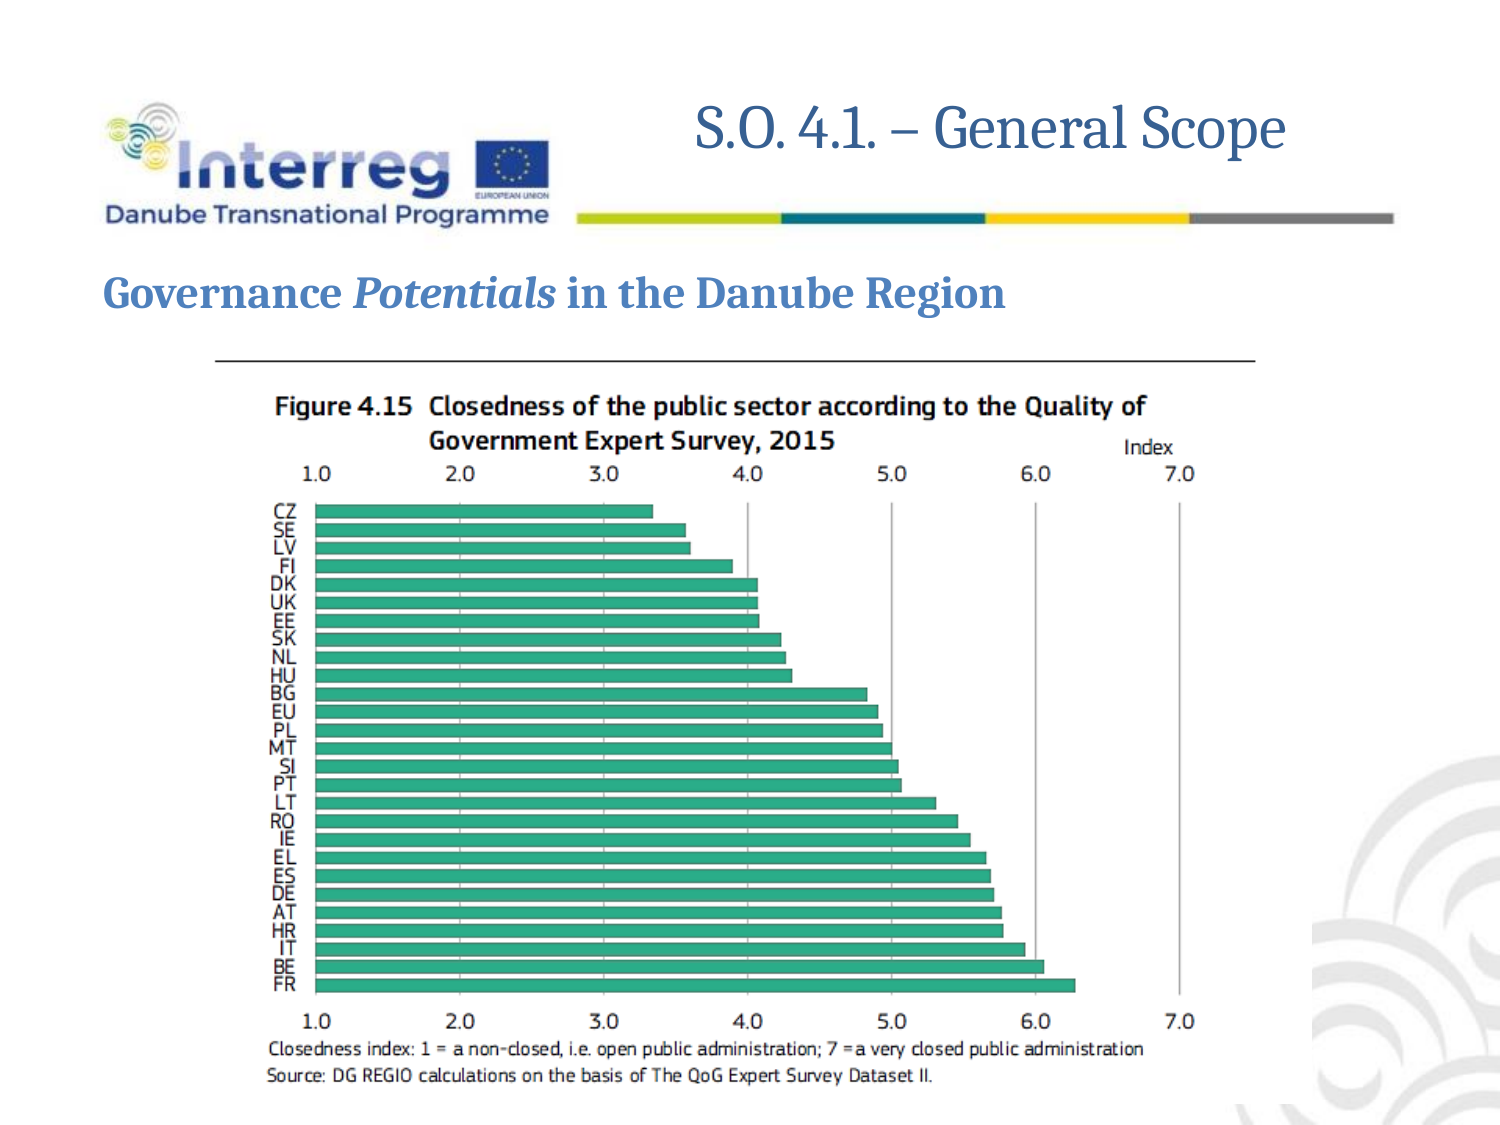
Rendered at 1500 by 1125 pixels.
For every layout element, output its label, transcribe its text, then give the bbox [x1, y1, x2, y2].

subtitle [76, 255, 1447, 1083]
text_box Governance Potentials in the Danube Region [88, 255, 1396, 326]
text_box S.O. 4.1. – General Scope [560, 78, 1424, 197]
picture [0, 0, 1500, 1125]
